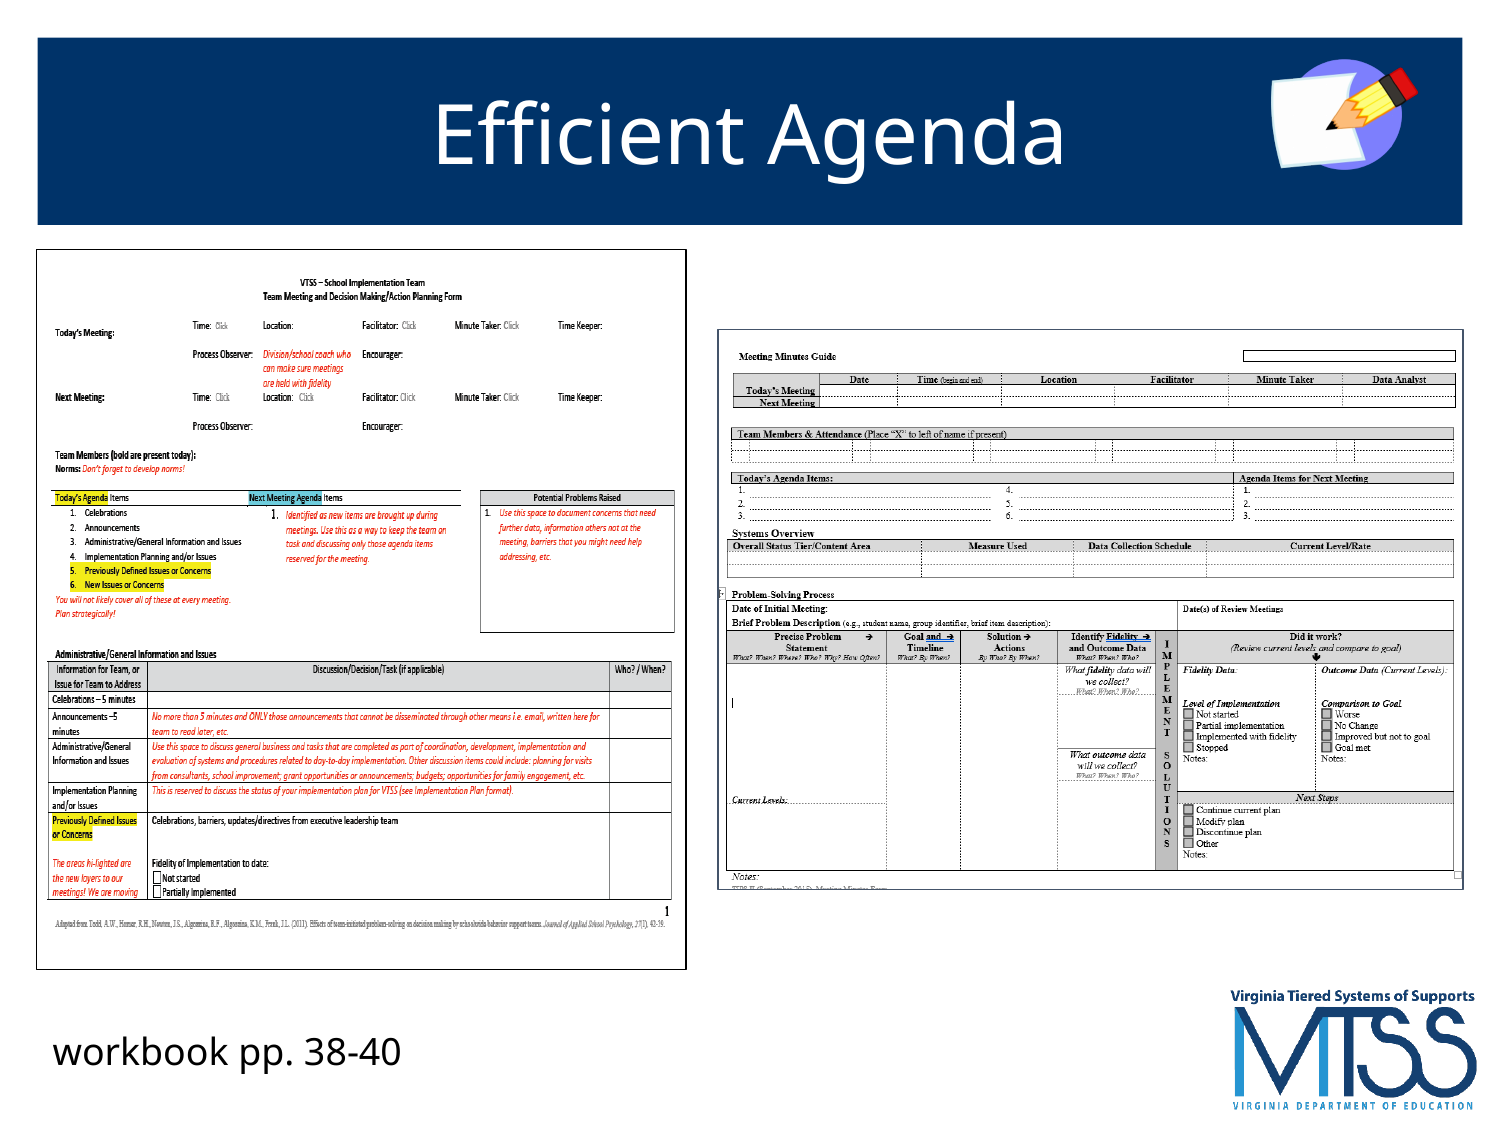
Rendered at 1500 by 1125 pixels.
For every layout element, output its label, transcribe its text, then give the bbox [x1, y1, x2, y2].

picture [1261, 53, 1426, 179]
title Efficient Agenda [37, 37, 1463, 225]
text_box workbook pp. 38-40 [37, 1013, 1342, 1089]
picture [718, 329, 1463, 889]
picture [1224, 985, 1481, 1115]
picture [37, 249, 686, 969]
